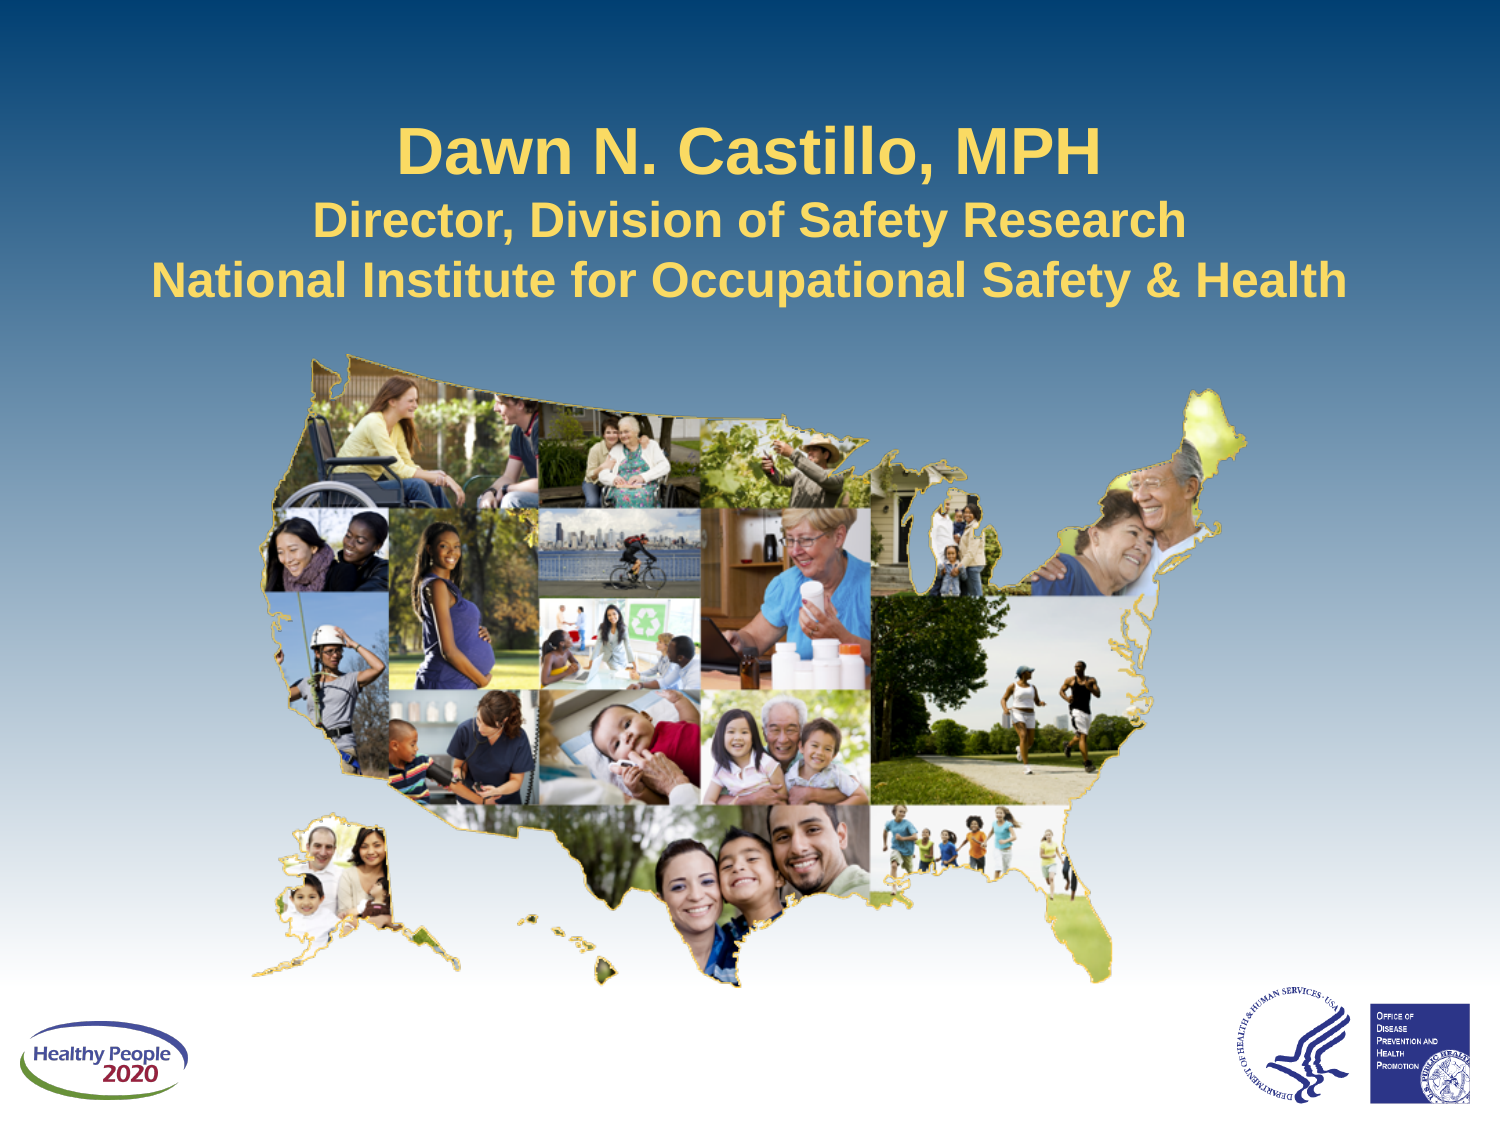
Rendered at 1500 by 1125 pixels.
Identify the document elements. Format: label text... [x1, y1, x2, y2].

title Dawn N. Castillo, MPH Director, Division of Safety Research National Institute for Occupational Safety & Health [24, 125, 1475, 316]
picture [251, 354, 1480, 1110]
picture [20, 1021, 188, 1100]
